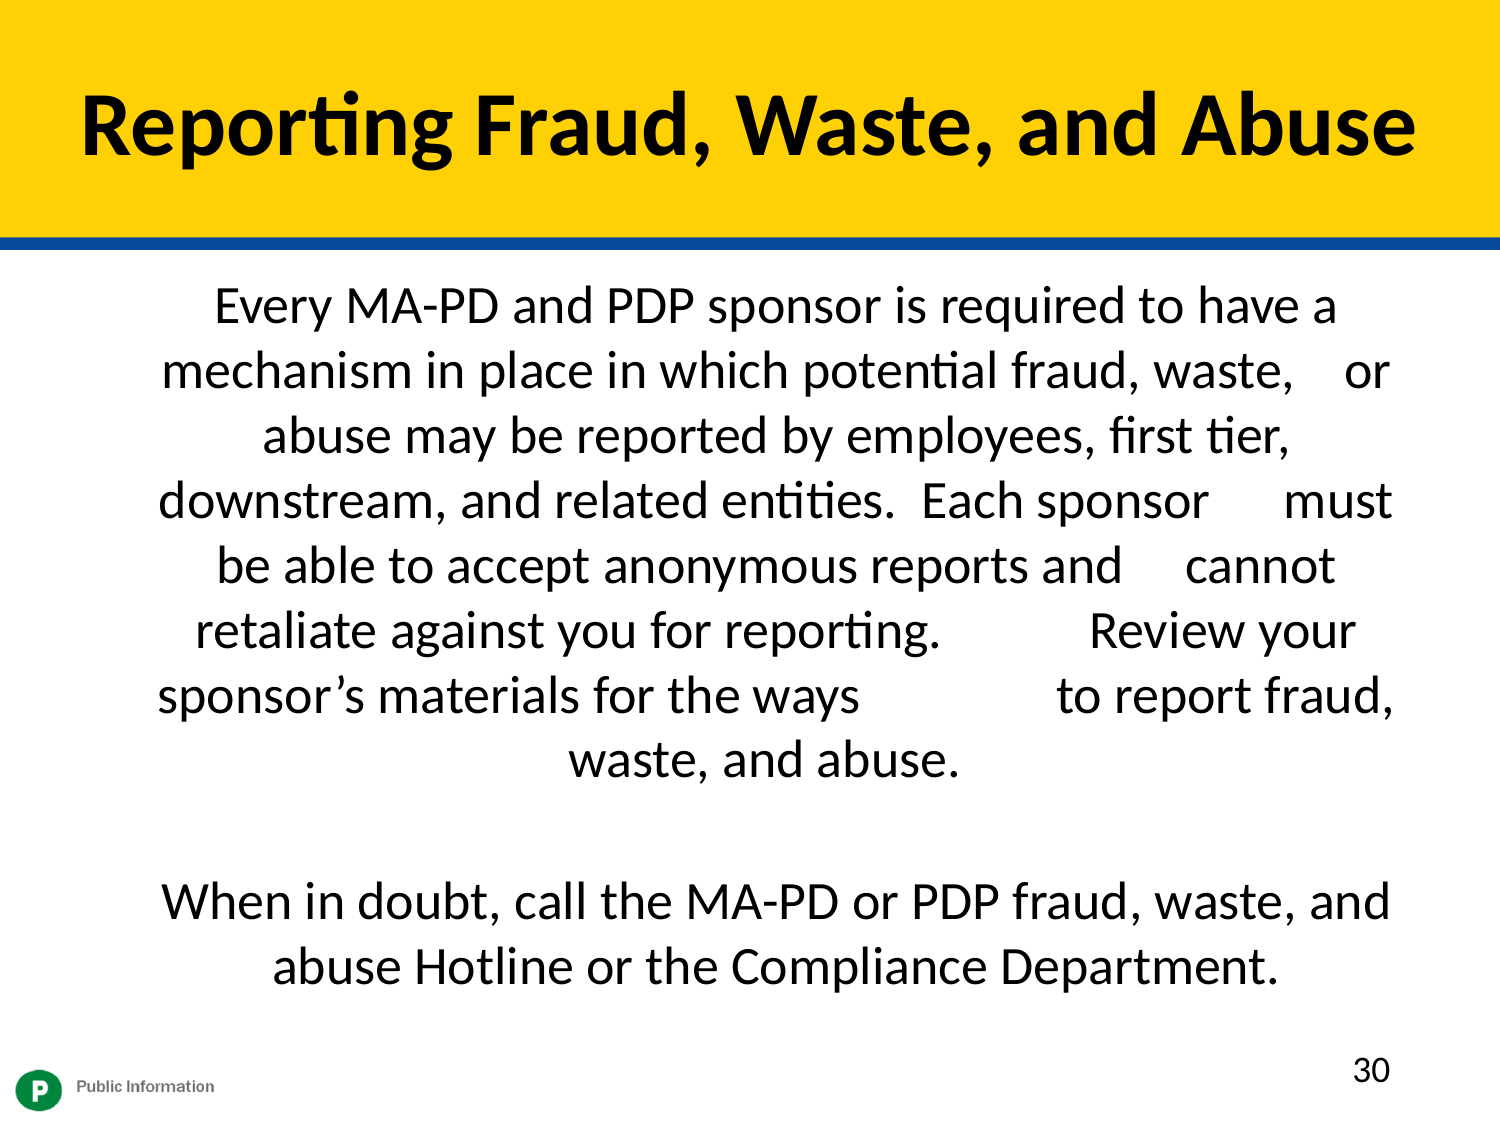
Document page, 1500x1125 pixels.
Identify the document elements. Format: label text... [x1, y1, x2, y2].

list Every MA-PD and PDP sponsor is required to have a mechanism in place in which potential fraud, waste, or abuse may be reported by employees, first tier, downstream, and related entities. Each sponsor must be able to accept anonymous reports and cannot retaliate against you for reporting. Review your sponsor’s materials for the ways to report fraud, waste, and abuse. When in doubt, call the MA-PD or PDP fraud, waste, and abuse Hotline or the Compliance Department. [75, 262, 1425, 1005]
text_box 30 [1299, 1037, 1406, 1098]
title Reporting Fraud, Waste, and Abuse [0, 0, 1500, 238]
picture [0, 1069, 273, 1124]
